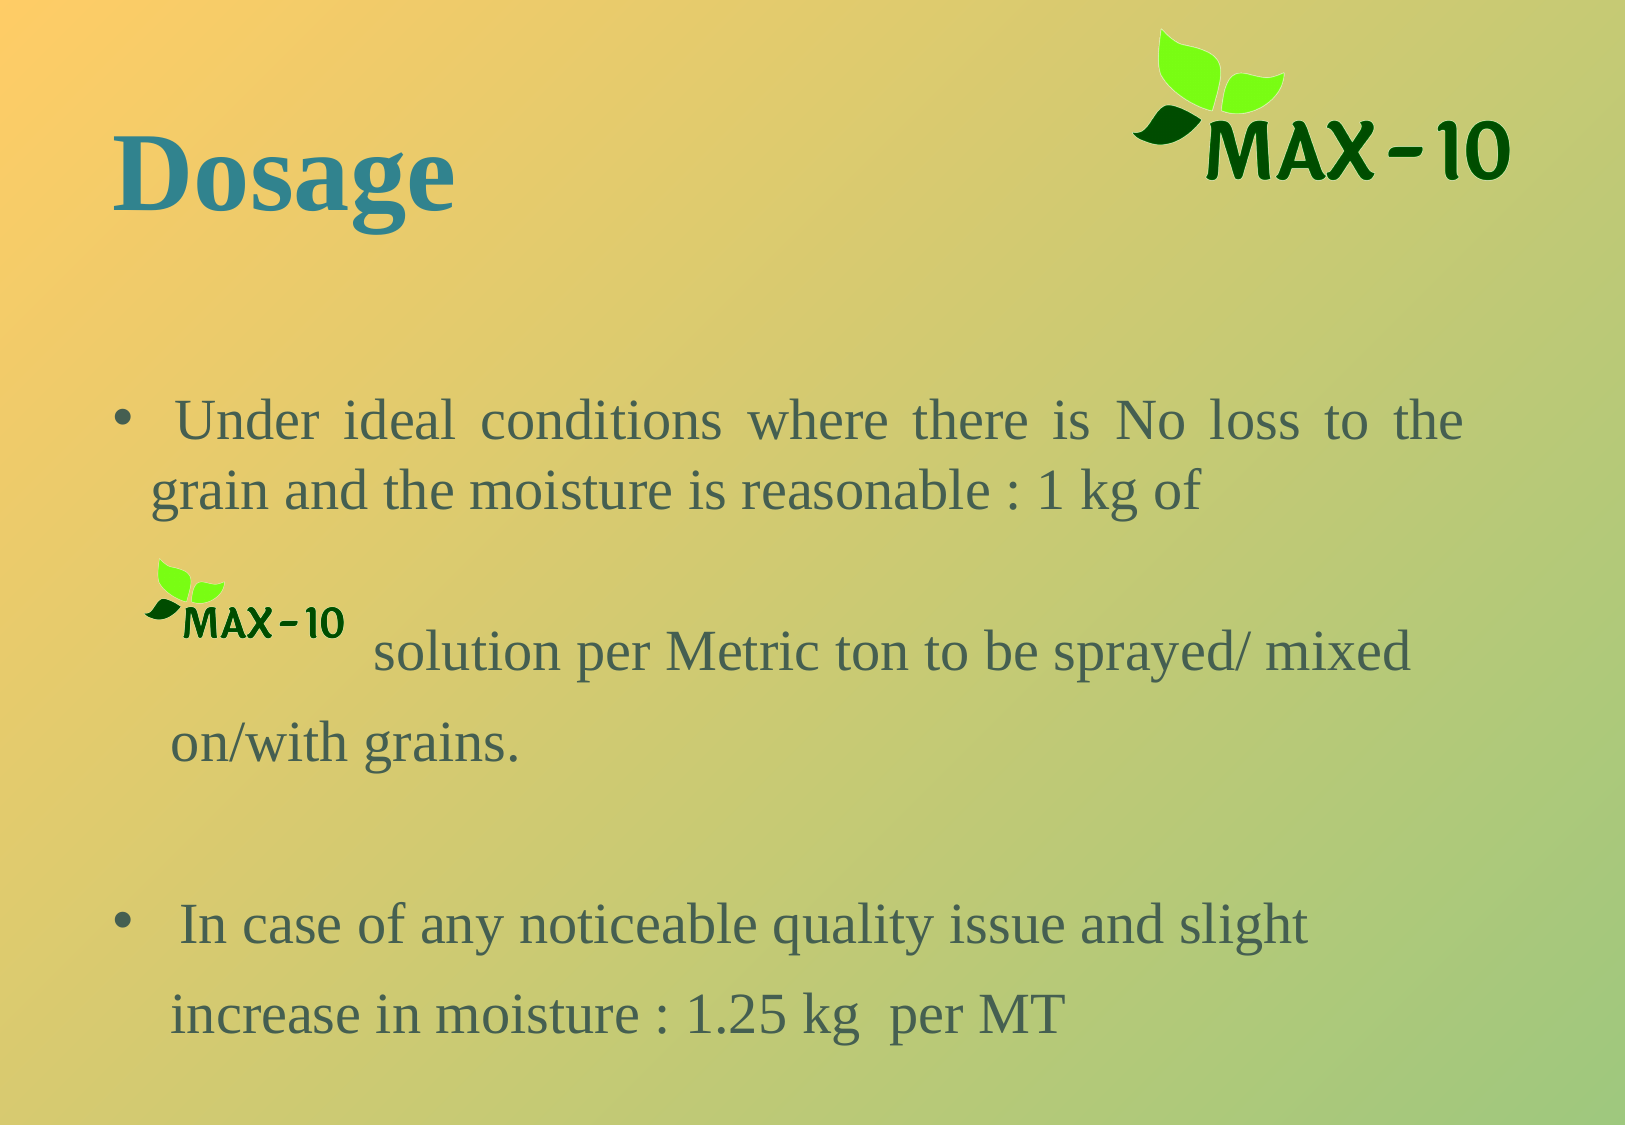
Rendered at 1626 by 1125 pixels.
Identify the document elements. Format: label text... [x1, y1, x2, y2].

text_box Dosage [97, 65, 490, 283]
picture [144, 556, 344, 642]
picture [1132, 24, 1510, 187]
list Under ideal conditions where there is No loss to the grain and the moisture is reasonable : 1 kg of solution per Metric ton to be sprayed/ mixed on/with grains. In case of any noticeable quality issue and slight increase in moisture : 1.25 kg per MT [97, 283, 1481, 885]
